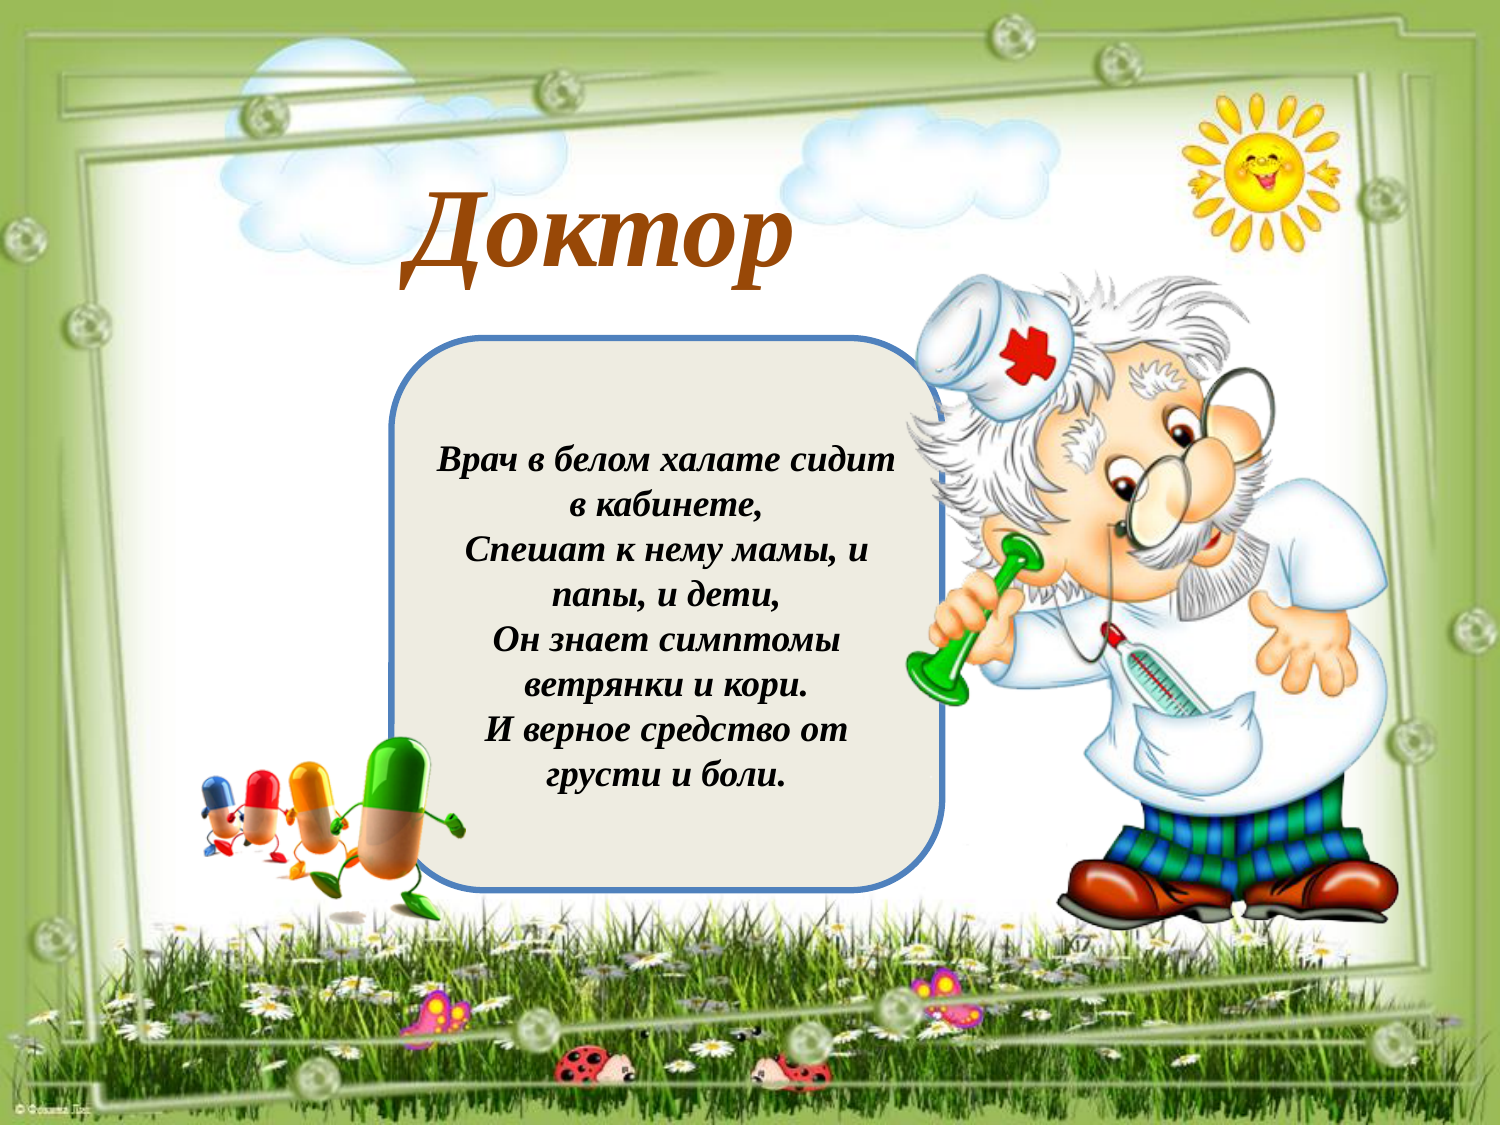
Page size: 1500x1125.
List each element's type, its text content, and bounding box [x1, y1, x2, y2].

text_box Доктор [393, 146, 811, 297]
text_box Врач в белом халате сидит в кабинете, Спешат к нему мамы, и папы, и дети, Он знает симптомы ветрянки и кори. И верное средство от грусти и боли. [389, 335, 877, 893]
picture [0, 0, 1500, 1125]
